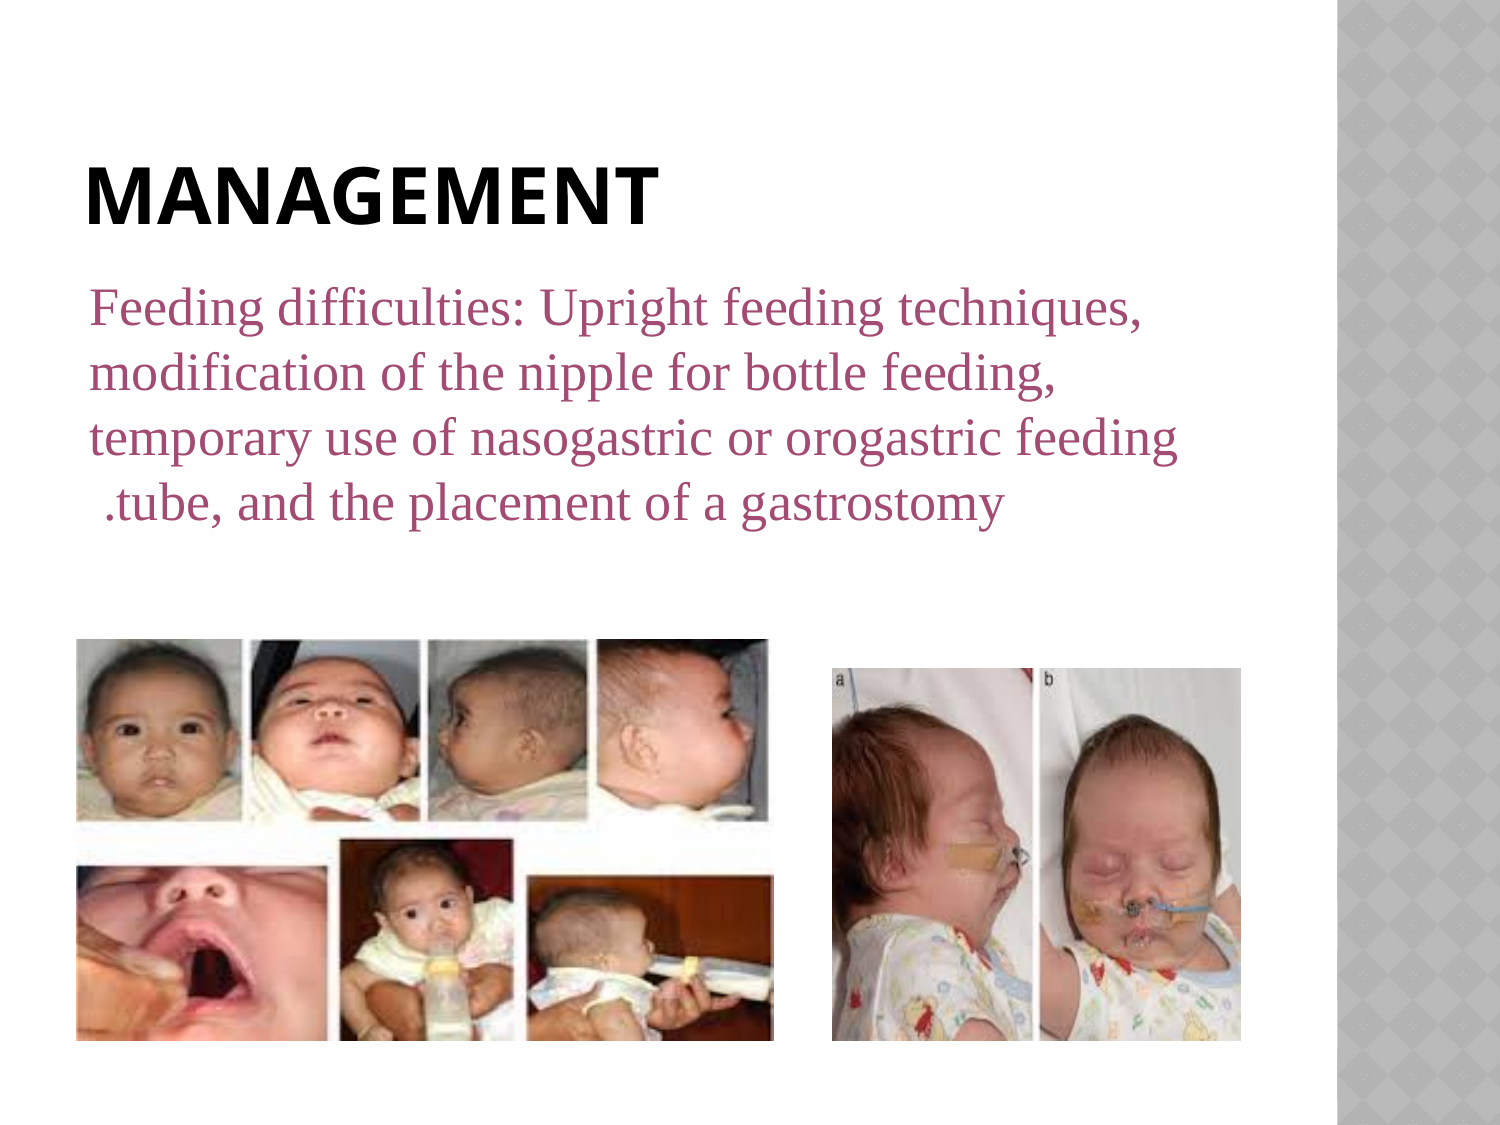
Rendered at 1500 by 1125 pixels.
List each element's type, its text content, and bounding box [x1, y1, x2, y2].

picture [76, 638, 775, 1042]
picture [832, 668, 1241, 1042]
title MANAGEMENT [75, 52, 1263, 240]
list Feeding difficulties: Upright feeding techniques, modification of the nipple for bottle feeding, temporary use of nasogastric or orogastric feeding tube, and the placement of a gastrostomy. [75, 264, 1263, 1059]
